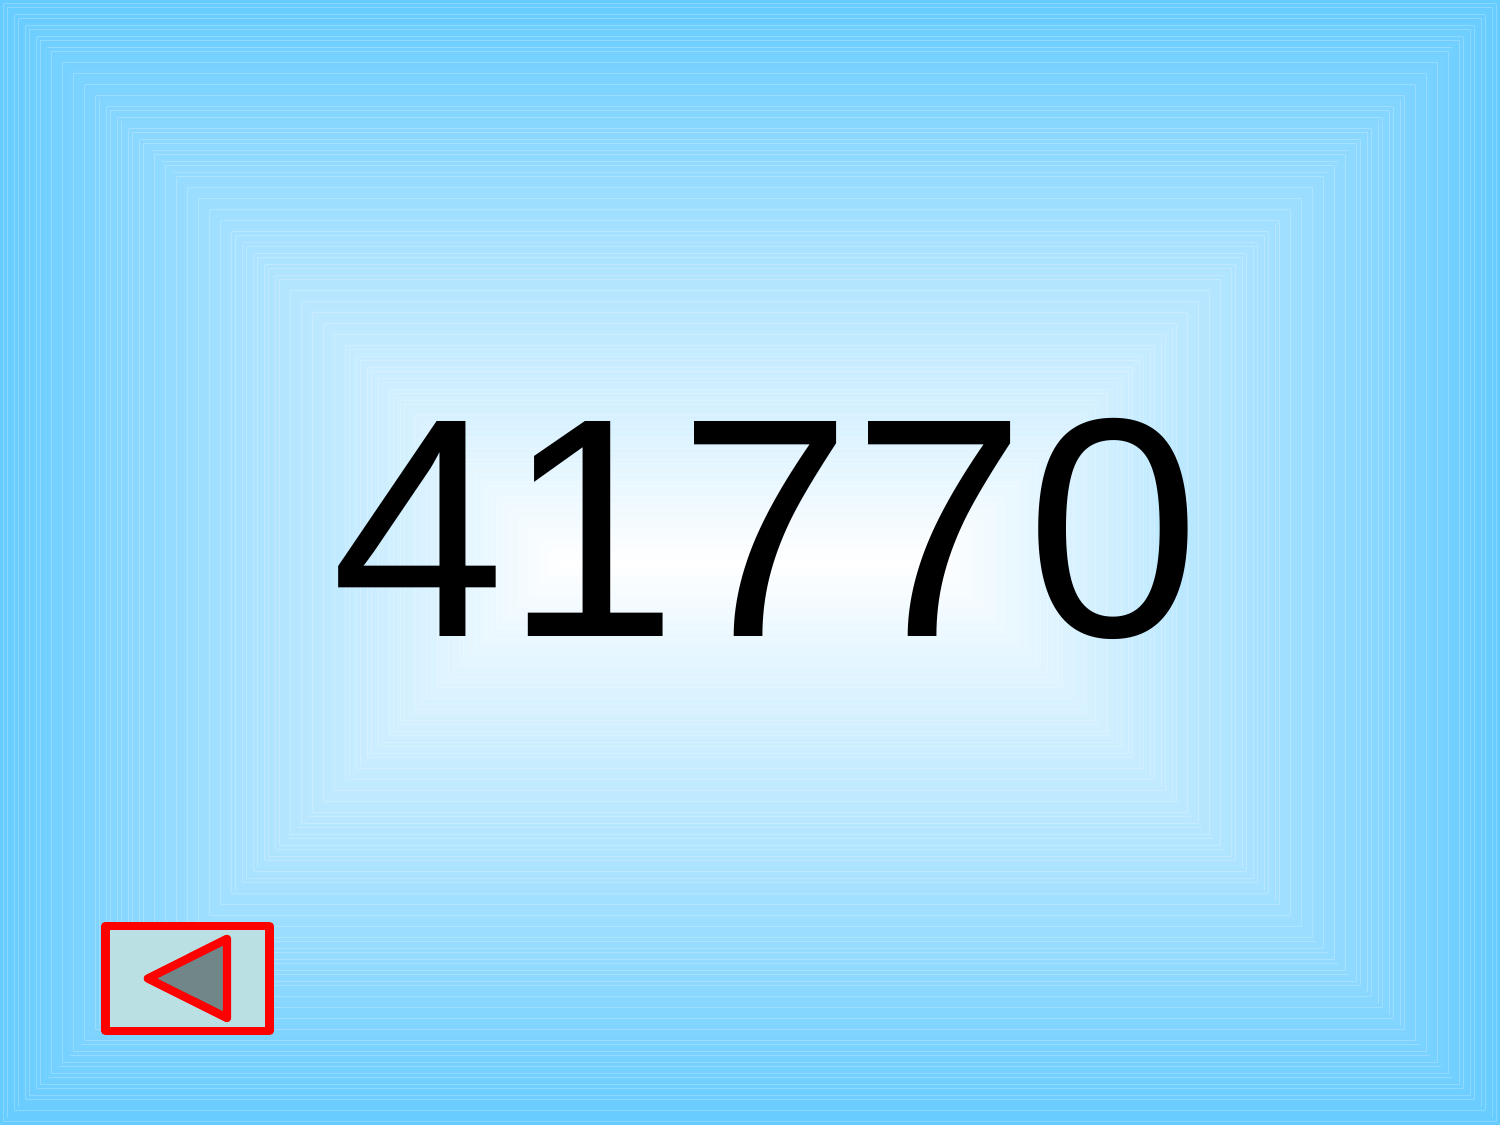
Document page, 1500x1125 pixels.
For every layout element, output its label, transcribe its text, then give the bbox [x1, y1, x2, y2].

text_box 41770 [316, 316, 1500, 707]
text_box [103, 924, 272, 1033]
